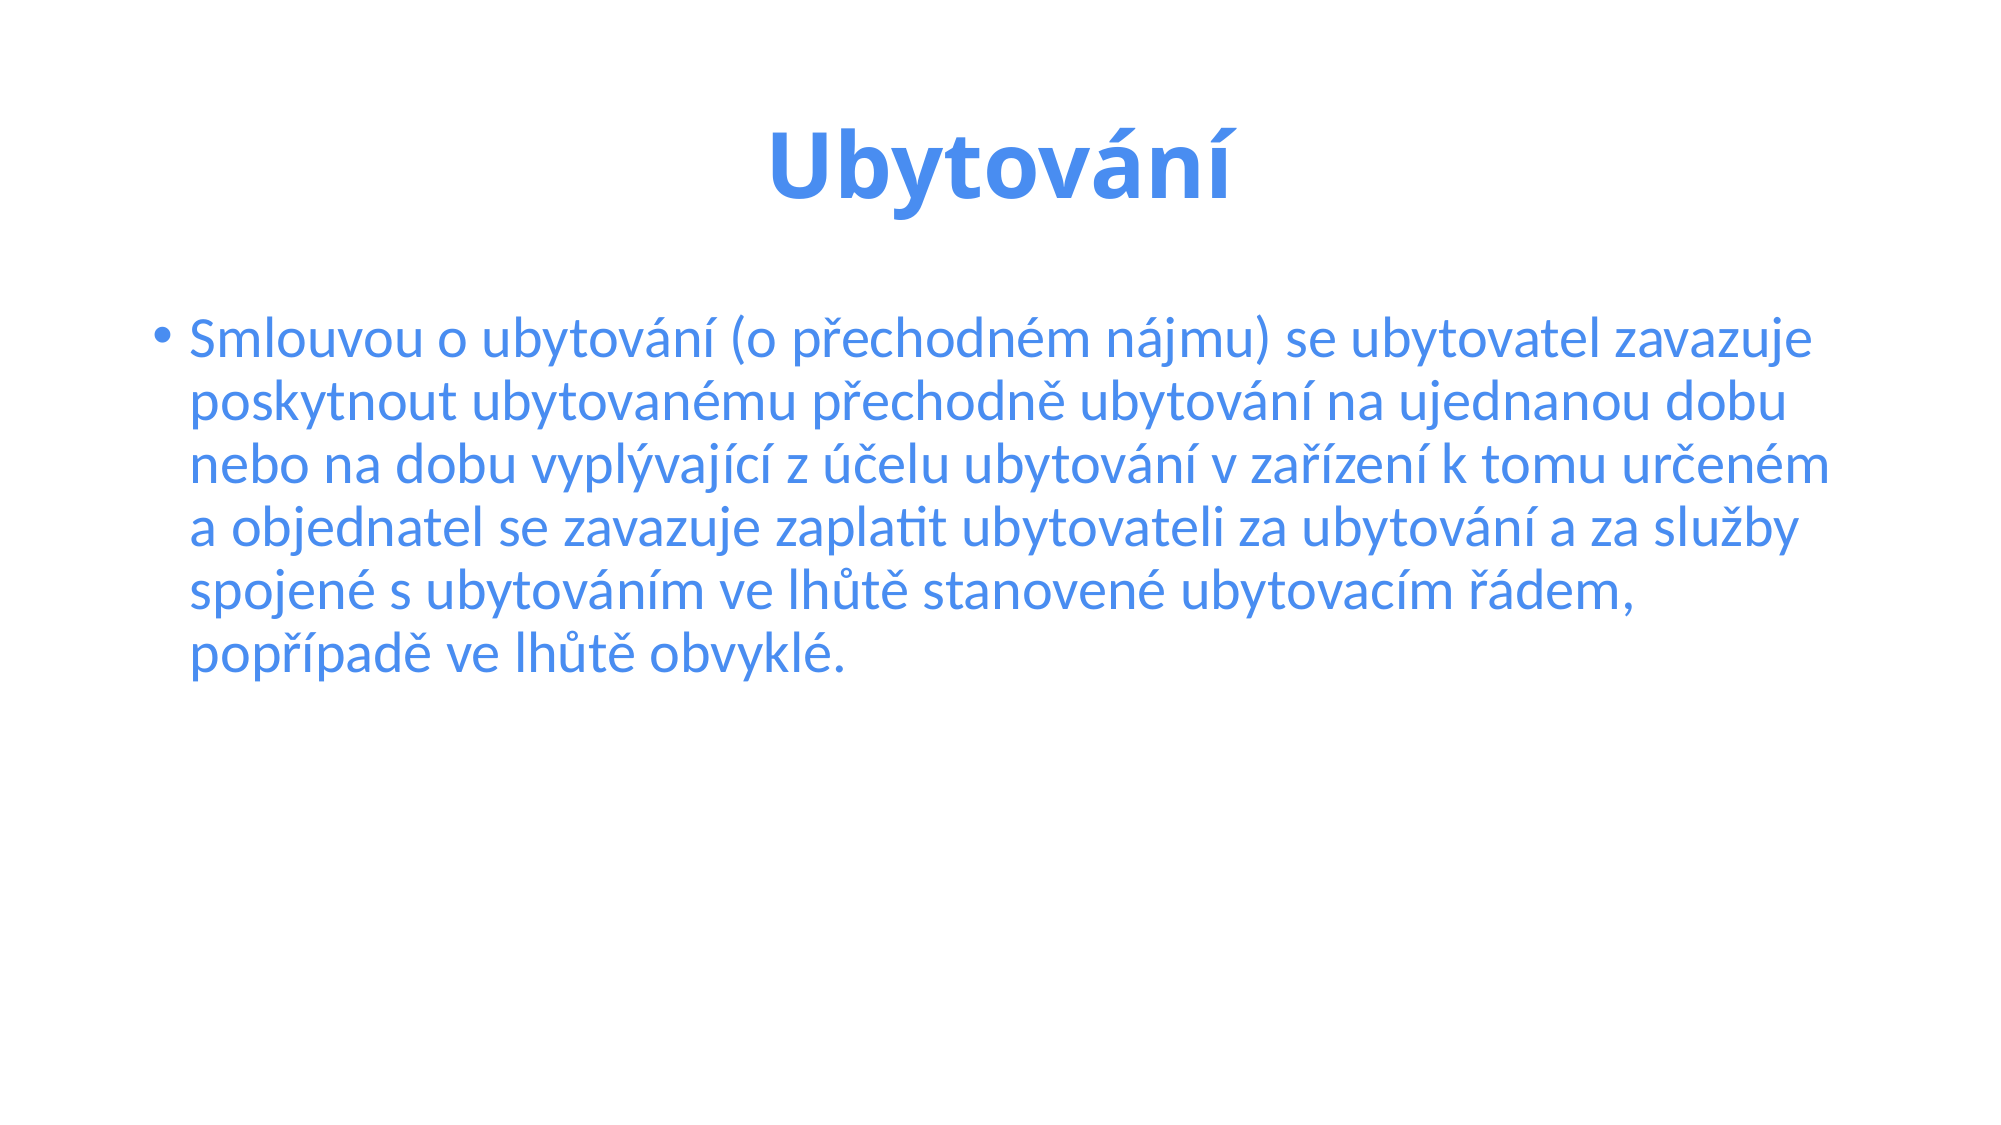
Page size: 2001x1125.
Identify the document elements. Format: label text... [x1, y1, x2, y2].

title Ubytování [137, 59, 1863, 278]
list Smlouvou o ubytování (o přechodném nájmu) se ubytovatel zavazuje poskytnout ubytovanému přechodně ubytování na ujednanou dobu nebo na dobu vyplývající z účelu ubytování v zařízení k tomu určeném a objednatel se zavazuje zaplatit ubytovateli za ubytování a za služby spojené s ubytováním ve lhůtě stanovené ubytovacím řádem, popřípadě ve lhůtě obvyklé. [137, 299, 1863, 1014]
